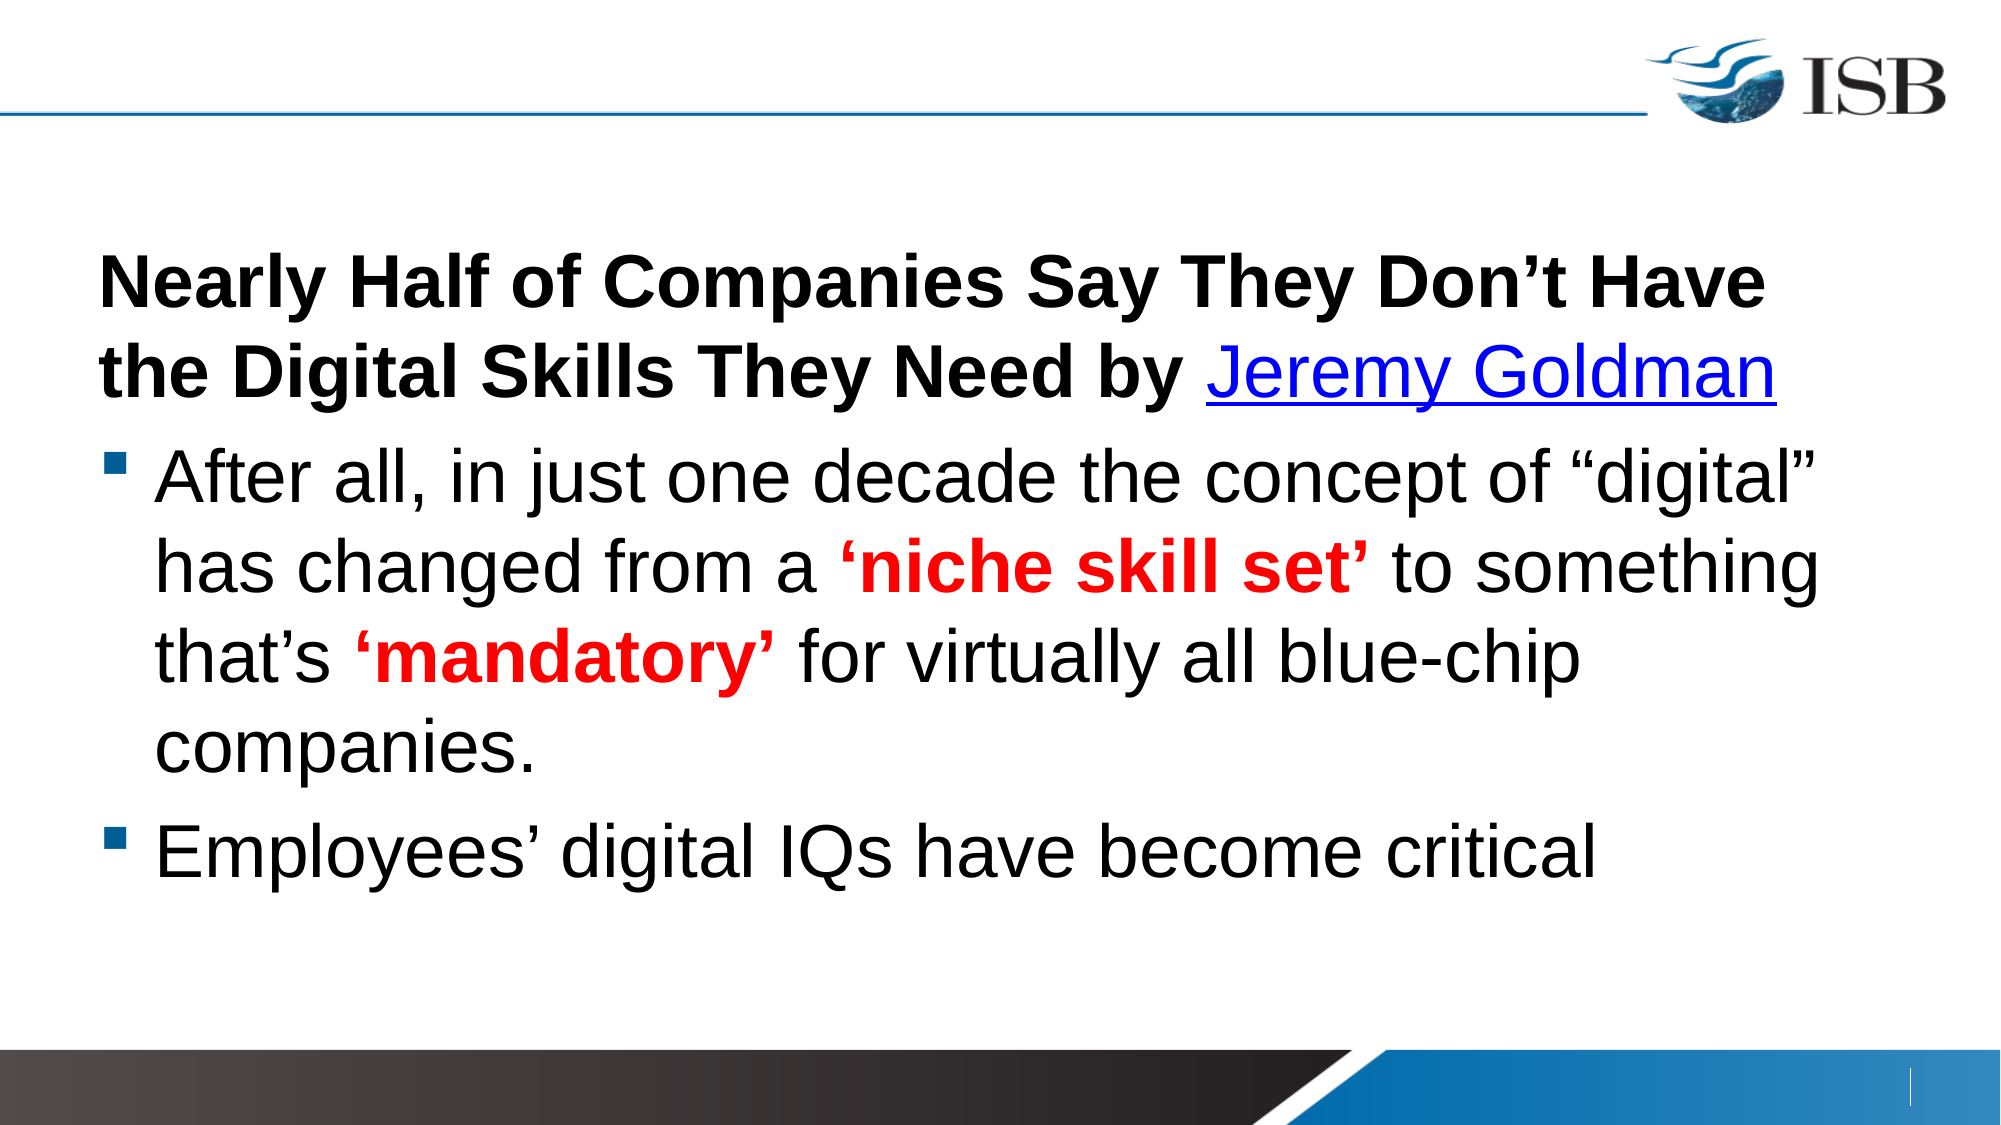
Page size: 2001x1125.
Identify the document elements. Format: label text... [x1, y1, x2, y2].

list Nearly Half of Companies Say They Don’t Have the Digital Skills They Need by Jeremy Goldman After all, in just one decade the concept of “digital” has changed from a ‘niche skill set’ to something that’s ‘mandatory’ for virtually all blue-chip companies. Employees’ digital IQs have become critical [83, 224, 1884, 1005]
picture [0, 0, 2001, 1125]
